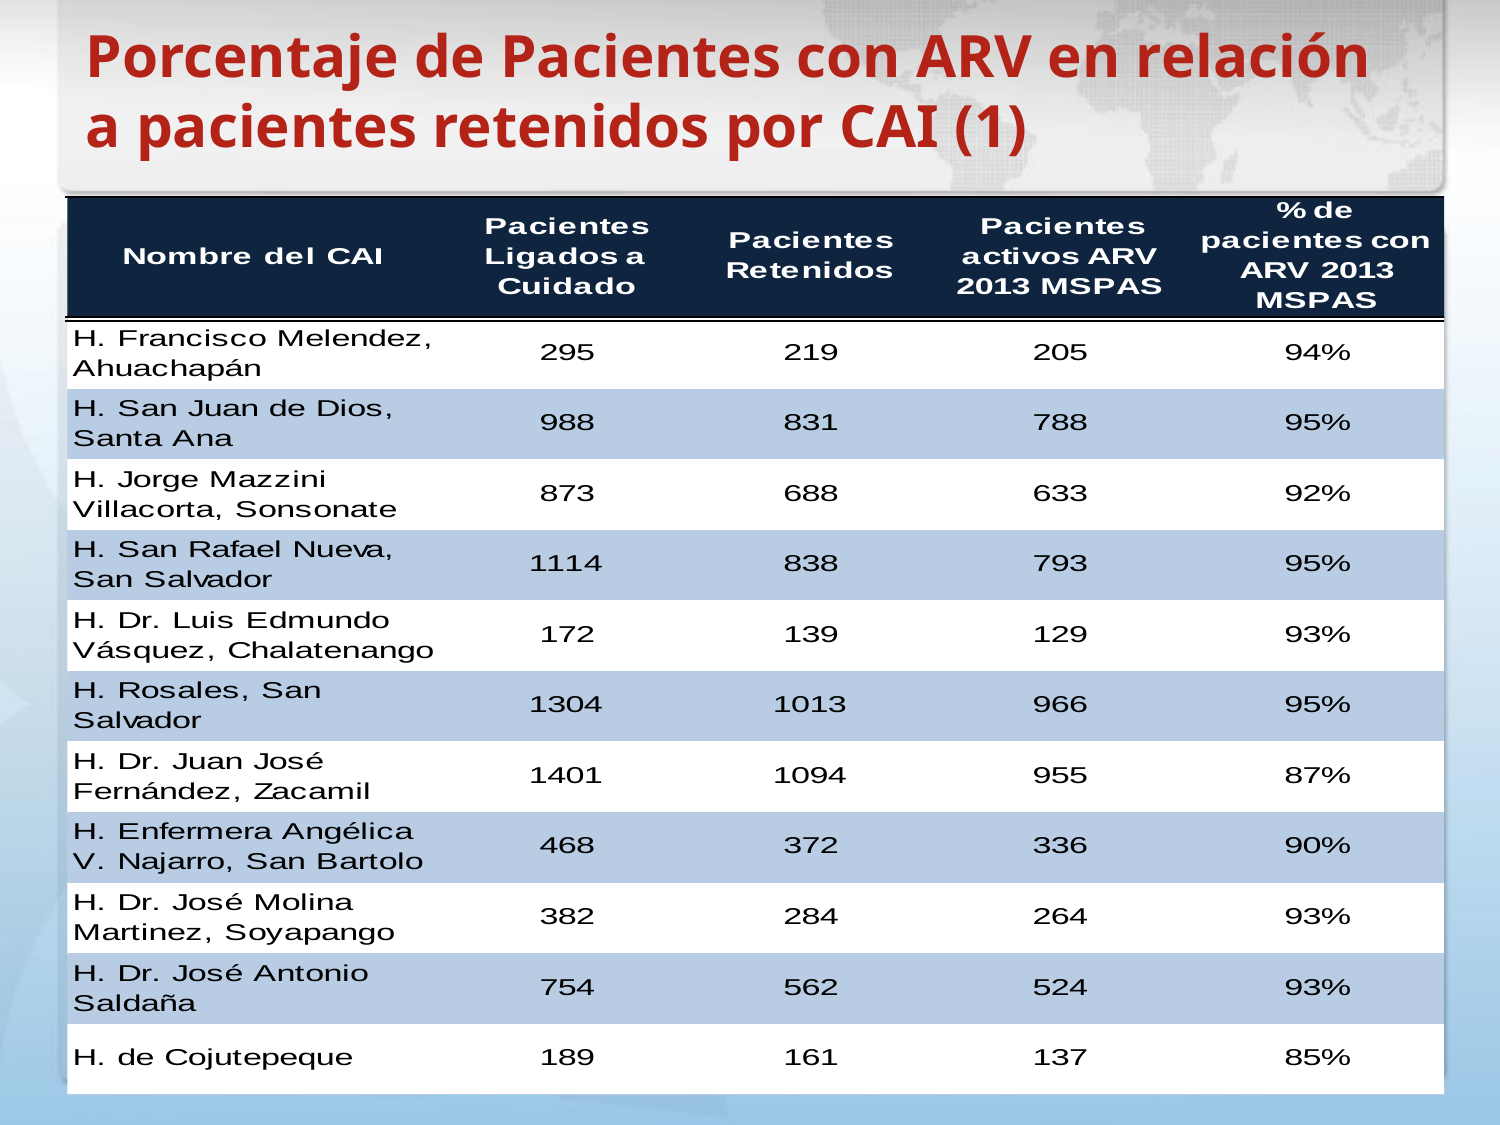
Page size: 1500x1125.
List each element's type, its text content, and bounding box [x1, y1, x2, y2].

title Porcentaje de Pacientes con ARV en relación a pacientes retenidos por CAI (1) [70, 0, 1421, 184]
picture [0, 0, 1500, 1125]
